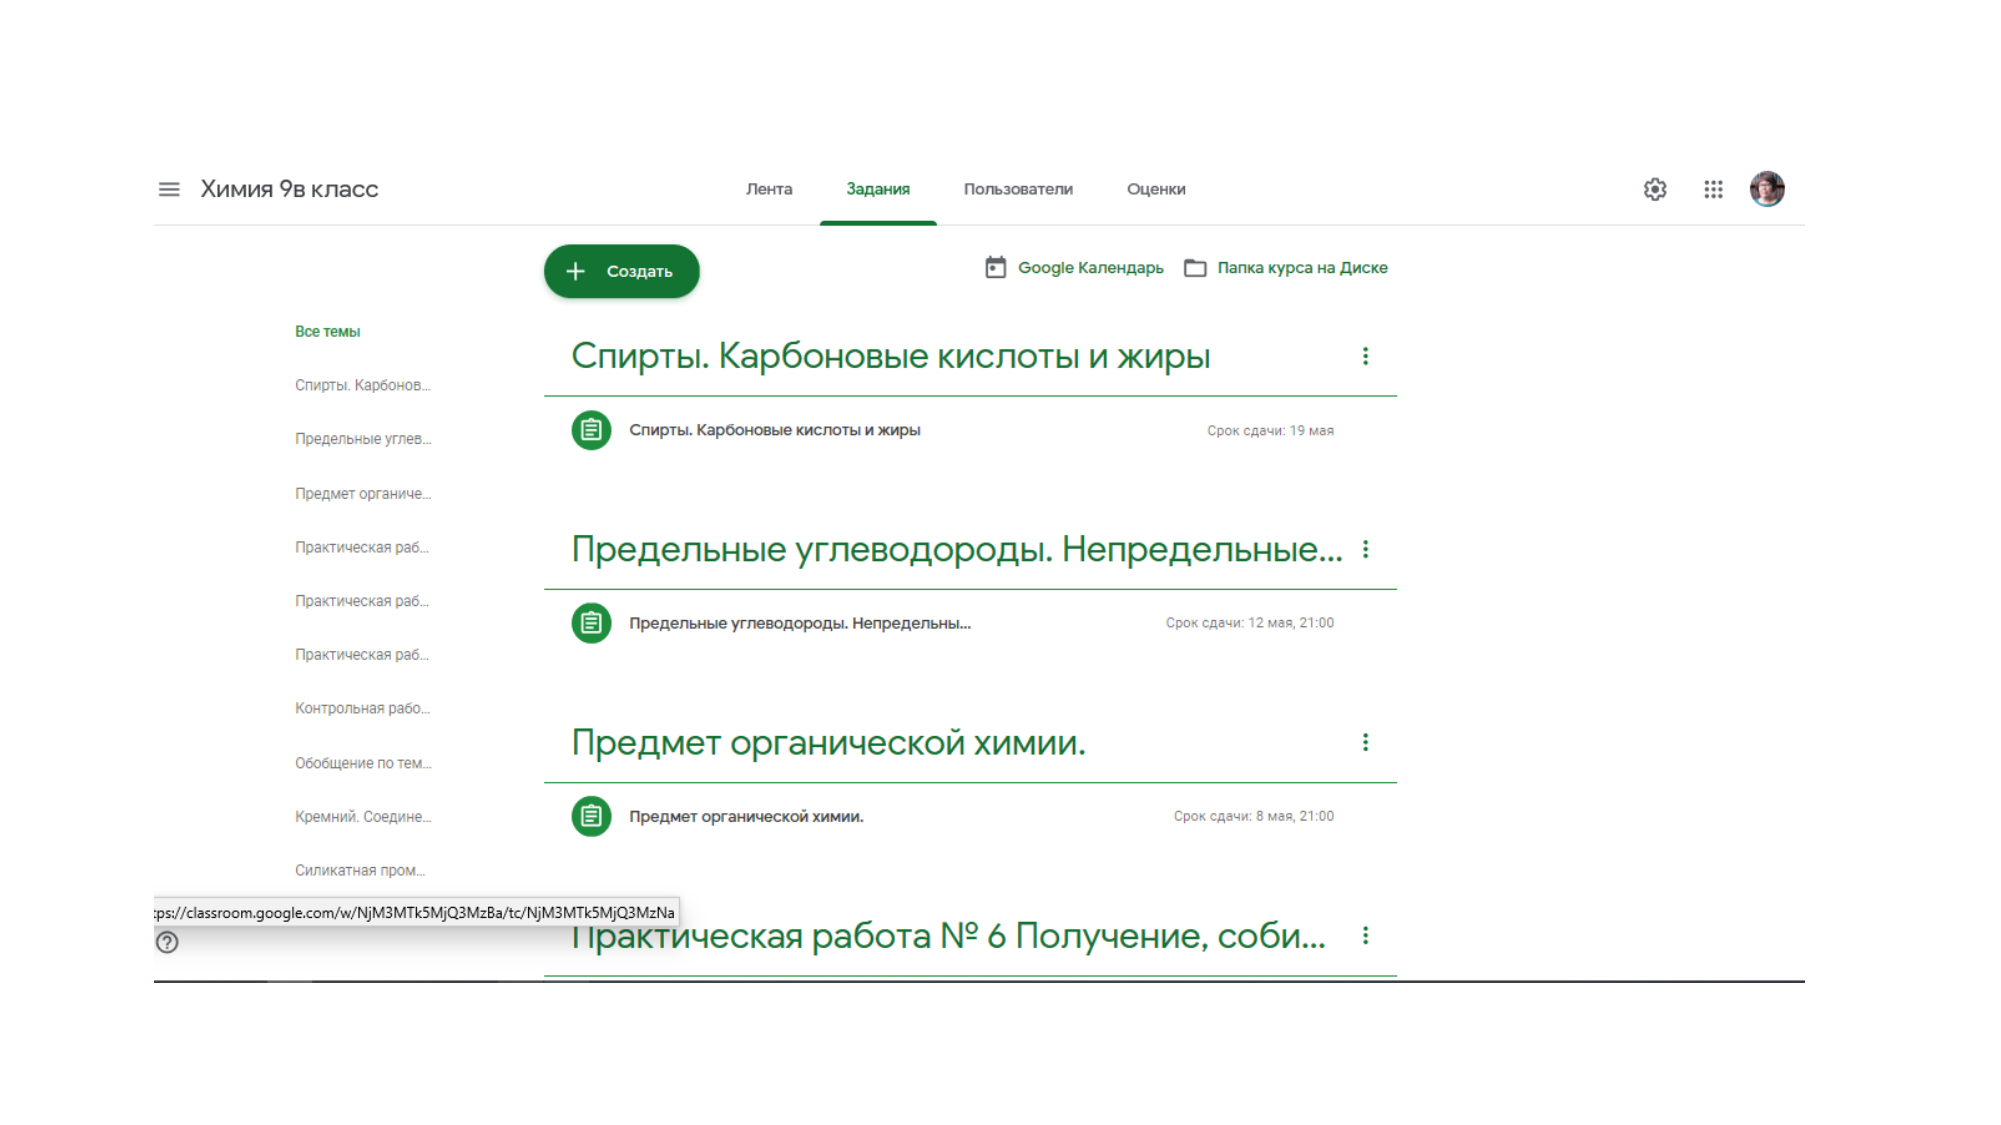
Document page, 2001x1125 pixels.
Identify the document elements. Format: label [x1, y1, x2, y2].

picture [154, 156, 1805, 983]
